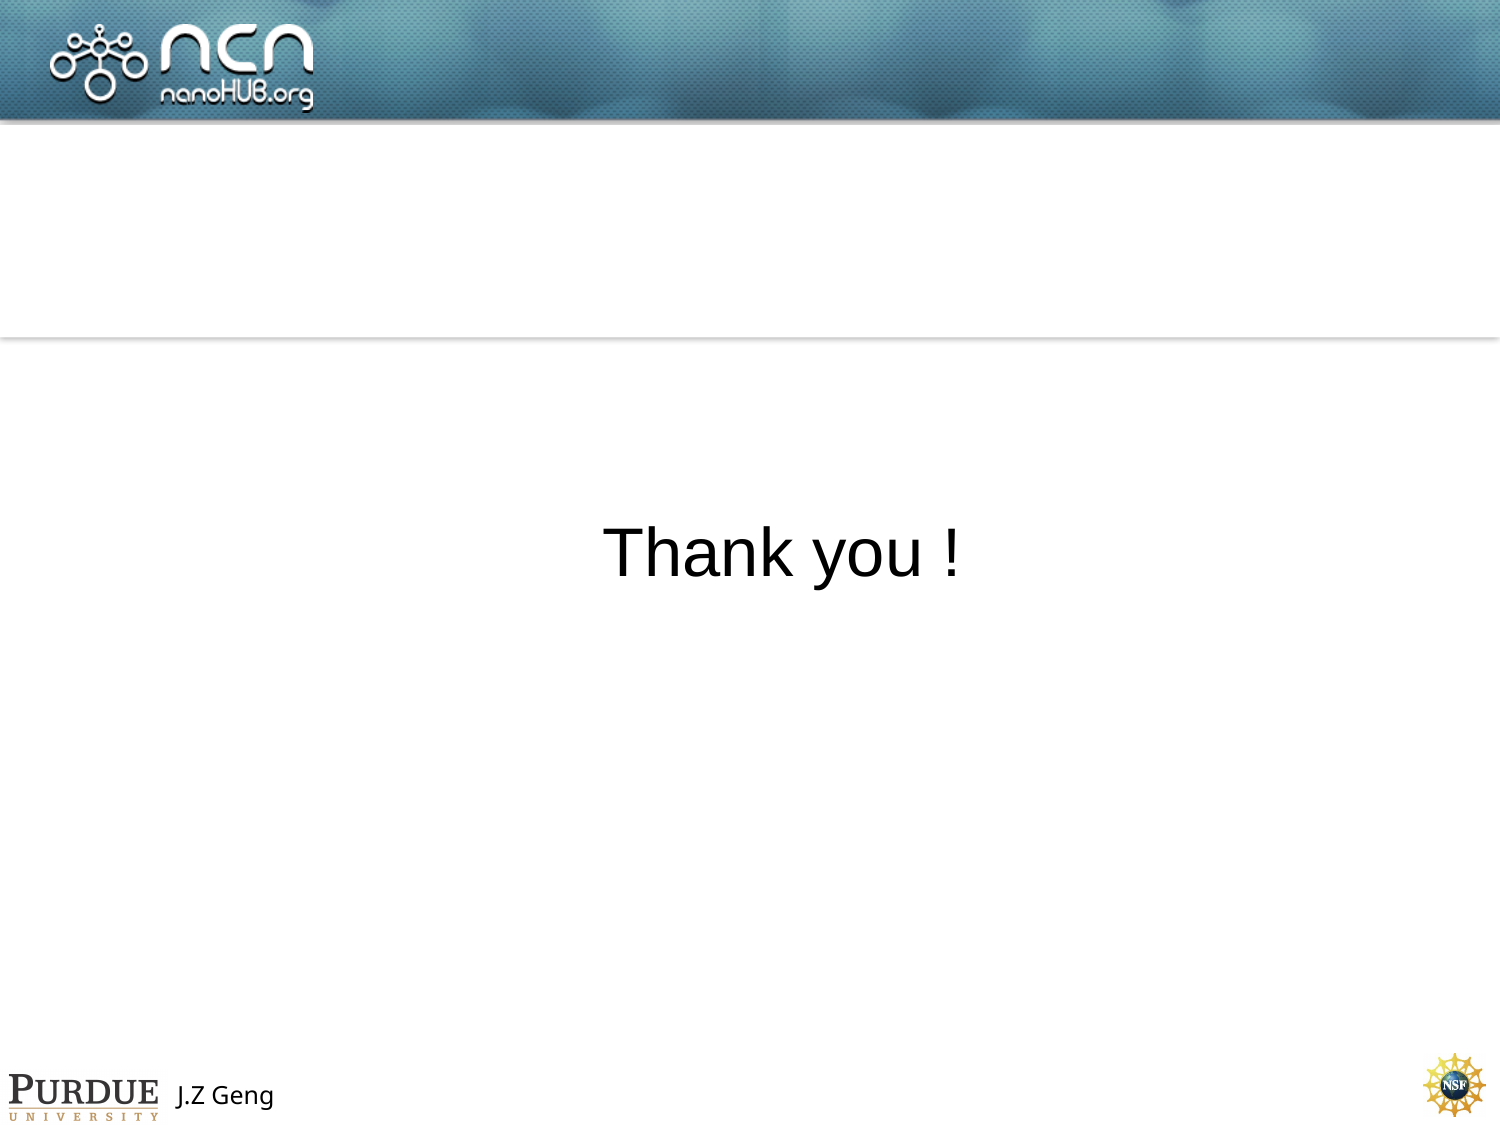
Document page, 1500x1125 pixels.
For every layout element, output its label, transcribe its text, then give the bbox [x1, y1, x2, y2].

picture [0, 1069, 168, 1125]
picture [1423, 1053, 1486, 1117]
picture [0, 0, 1500, 124]
list Thank you ! [587, 499, 1163, 676]
